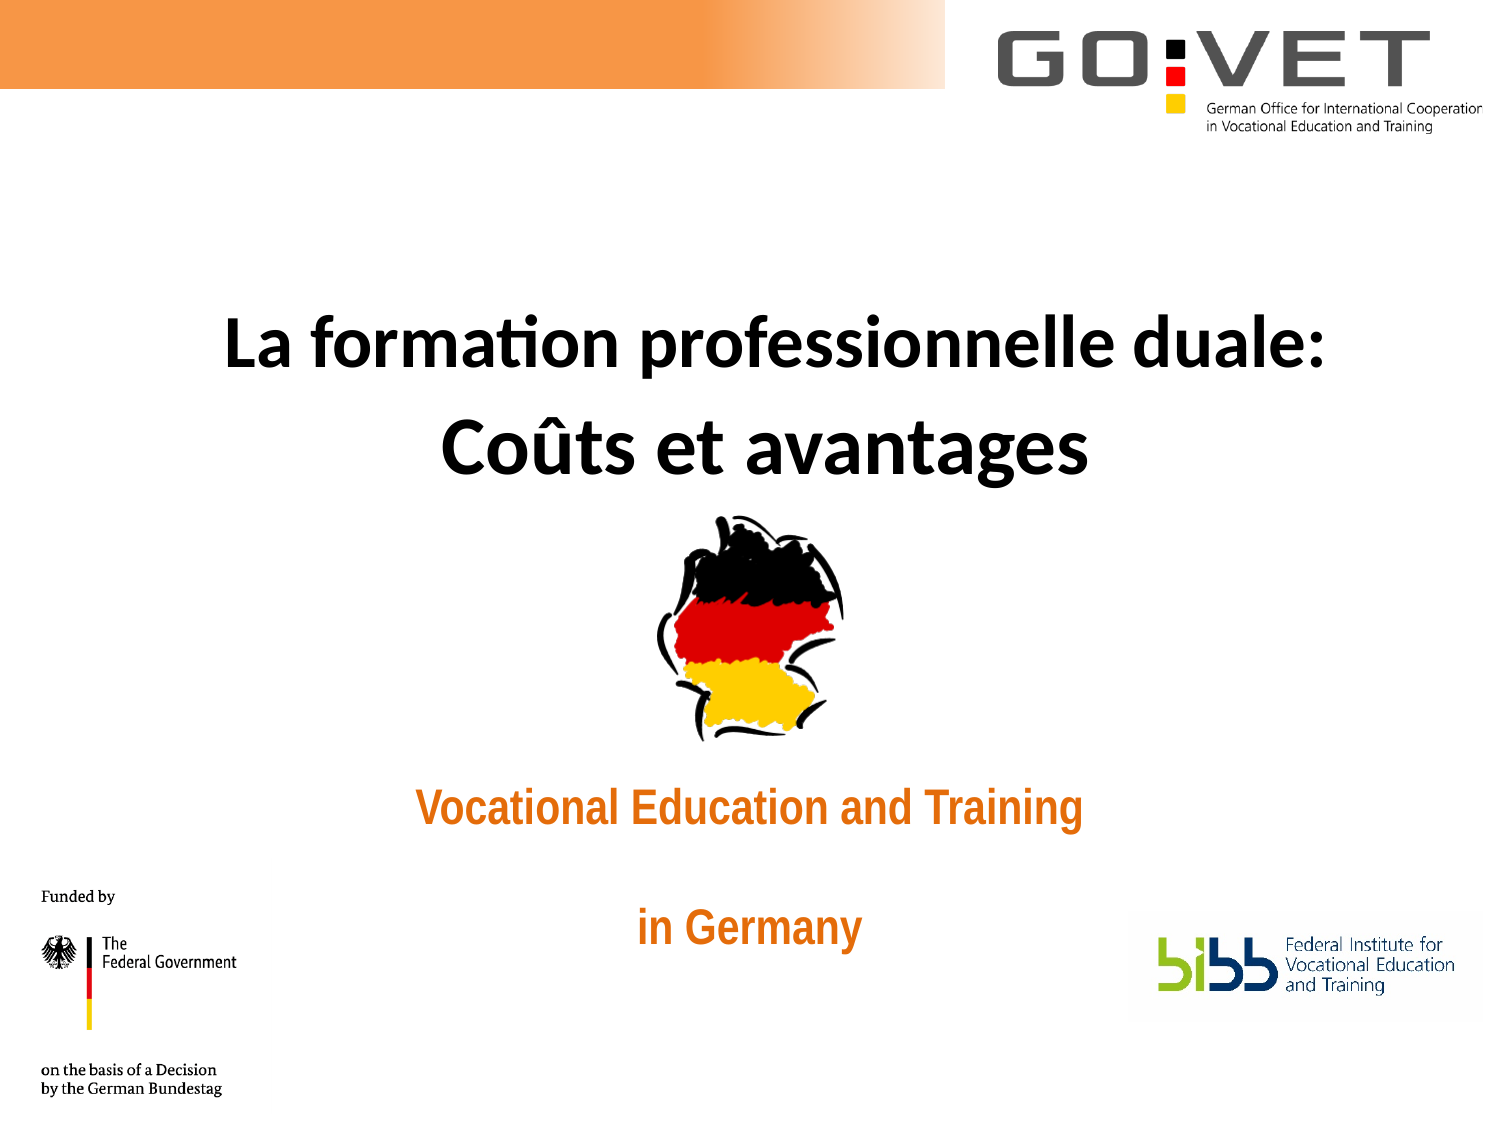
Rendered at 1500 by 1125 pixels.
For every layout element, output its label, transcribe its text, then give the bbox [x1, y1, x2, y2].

title La formation professionnelle duale: Coûts et avantages [53, 271, 1500, 514]
picture [650, 507, 850, 752]
picture [1127, 911, 1483, 1023]
text_box Vocational Education and Training in Germany [395, 766, 1105, 962]
picture [5, 857, 272, 1114]
picture [998, 31, 1483, 134]
